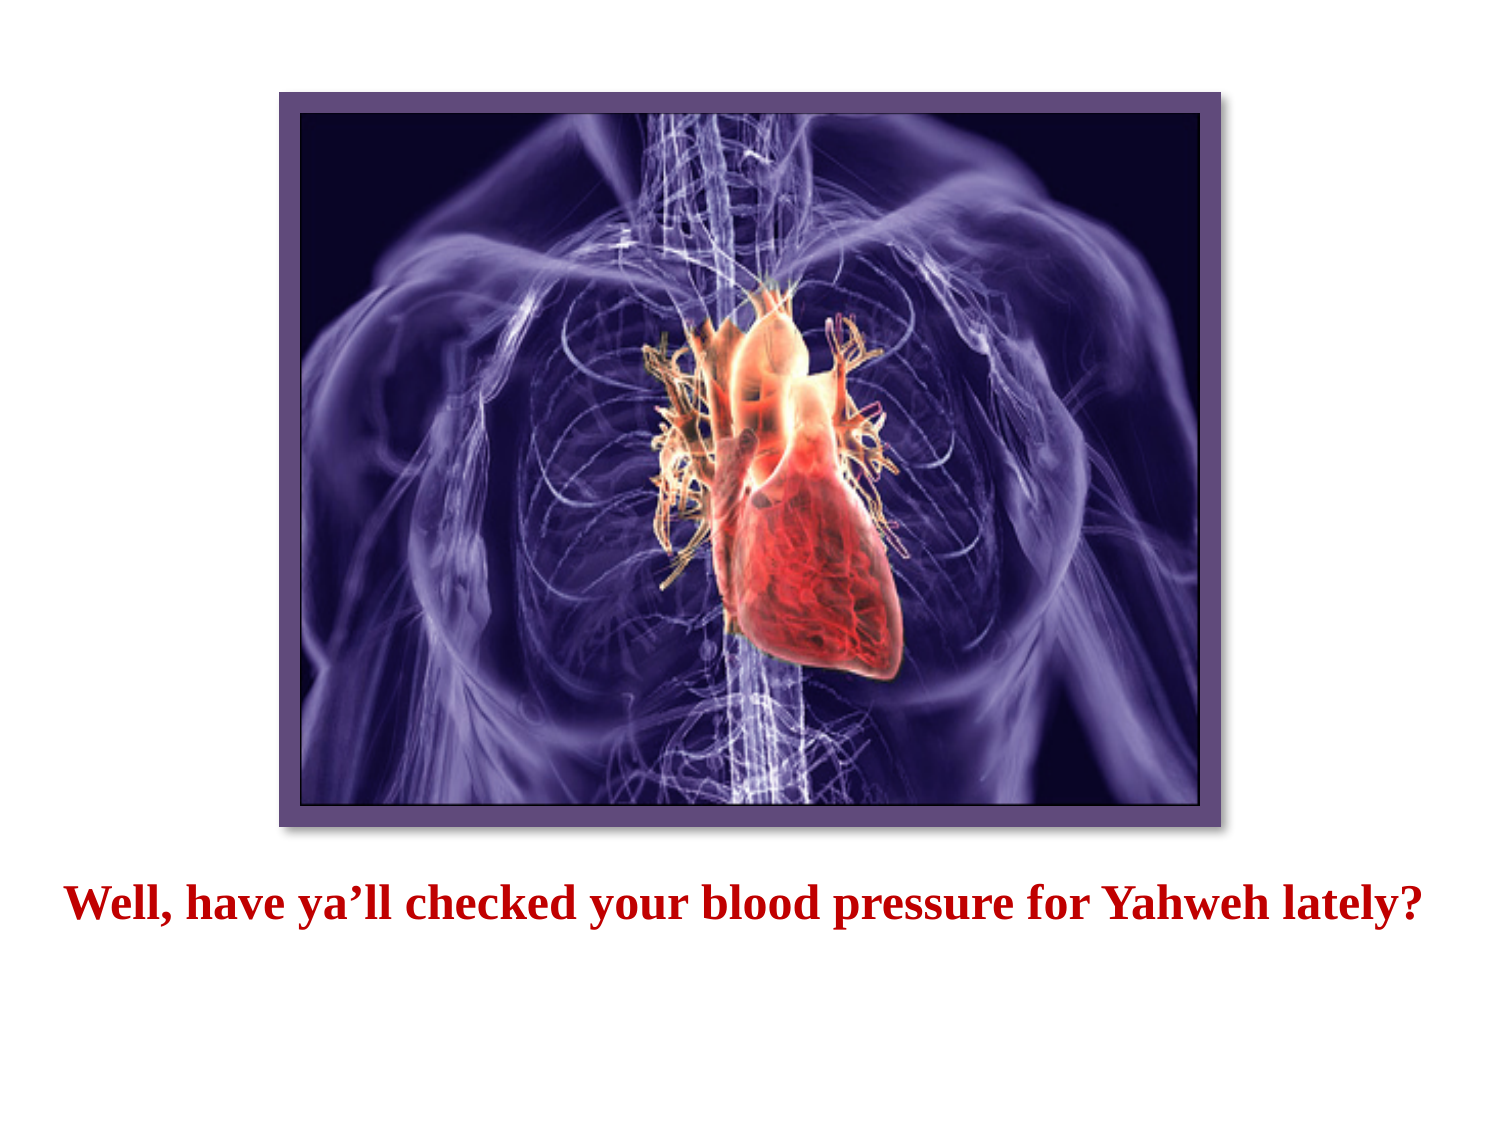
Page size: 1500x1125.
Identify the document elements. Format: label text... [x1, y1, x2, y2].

picture [299, 112, 1201, 807]
text_box Well, have ya’ll checked your blood pressure for Yahweh lately? [0, 862, 1500, 938]
